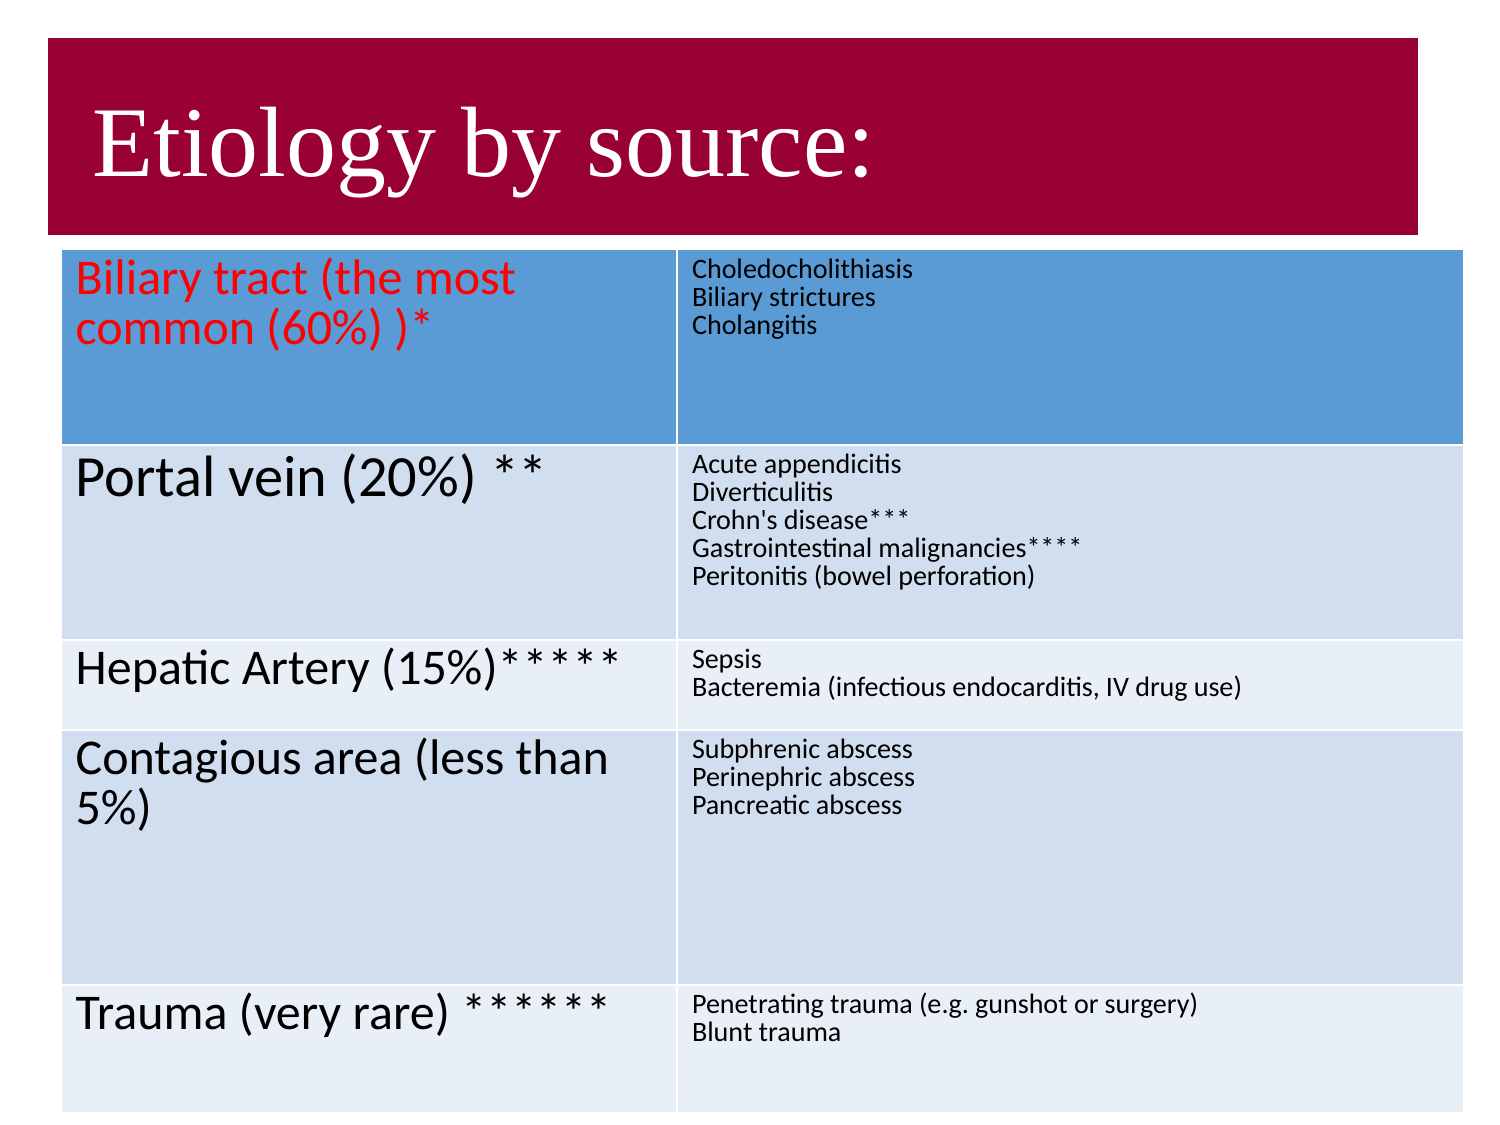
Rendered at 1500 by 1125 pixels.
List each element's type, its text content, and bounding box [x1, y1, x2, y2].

text_box Etiology by source: [52, 42, 1414, 231]
table_cell Trauma (very rare) ****** [62, 986, 676, 1112]
table_cell Penetrating trauma (e.g. gunshot or surgery) Blunt trauma [678, 986, 1463, 1112]
table_header Choledocholithiasis Biliary strictures Cholangitis [678, 250, 1463, 444]
table_cell Acute appendicitis Diverticulitis Crohn's disease*** Gastrointestinal malignancies**** Peritonitis (bowel perforation) [678, 446, 1463, 639]
table_header Biliary tract (the most common (60%) )* [62, 250, 676, 444]
table_cell Contagious area (less than 5%) [62, 731, 676, 984]
table_cell Subphrenic abscess Perinephric abscess Pancreatic abscess [678, 731, 1463, 984]
table_cell Hepatic Artery (15%)***** [62, 641, 676, 729]
table_cell Portal vein (20%) ** [62, 446, 676, 639]
table_cell Sepsis Bacteremia (infectious endocarditis, IV drug use) [678, 641, 1463, 729]
